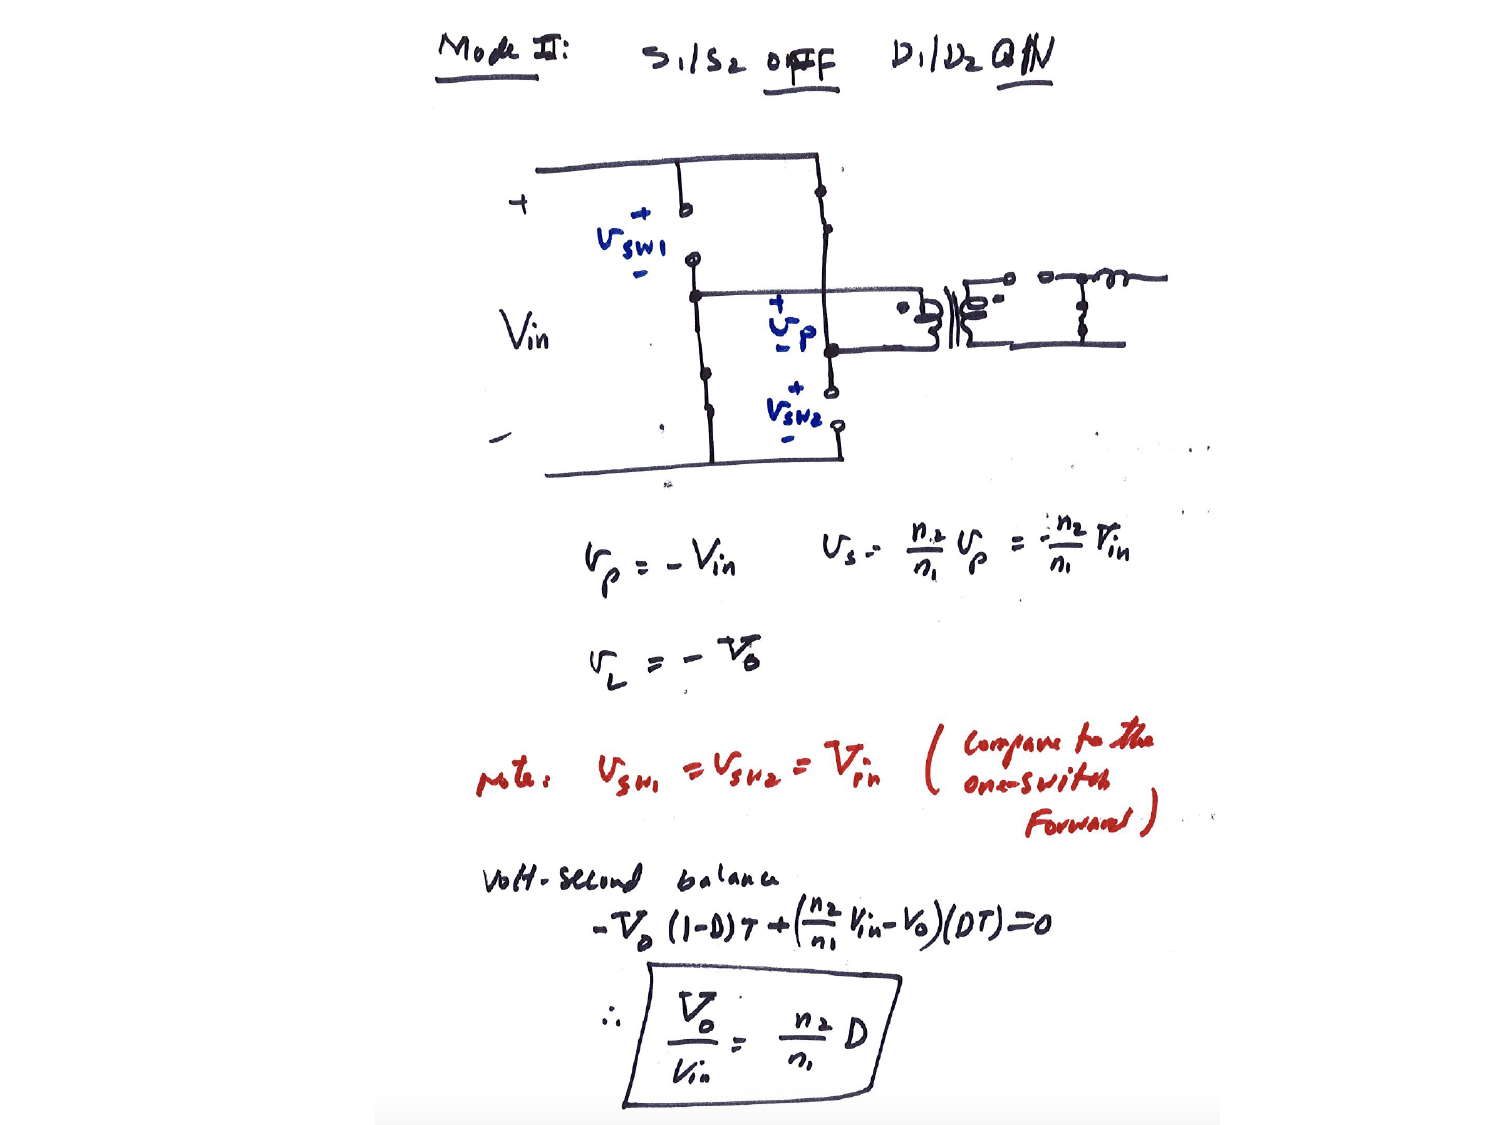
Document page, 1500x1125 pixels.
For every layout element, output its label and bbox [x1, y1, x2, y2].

picture [374, 0, 1220, 1125]
